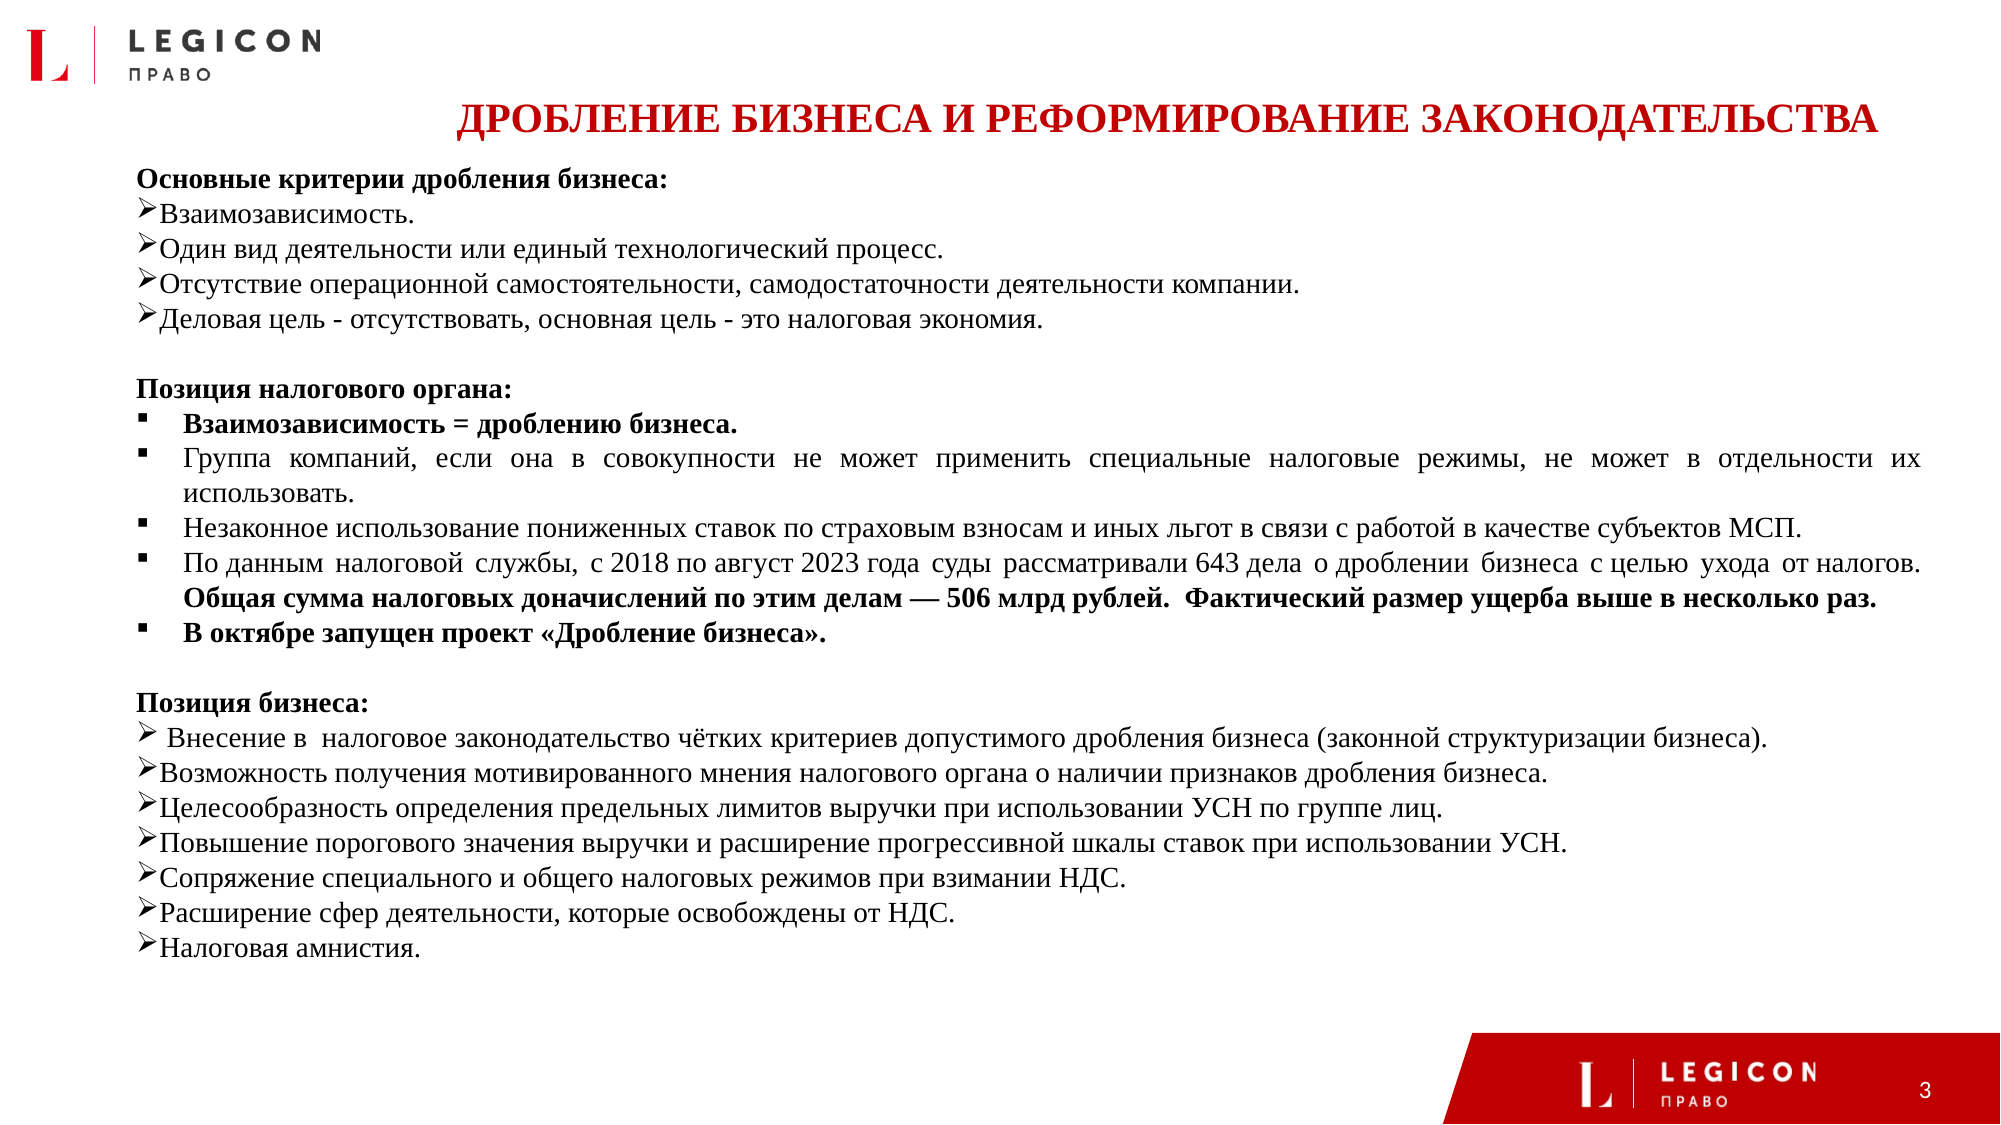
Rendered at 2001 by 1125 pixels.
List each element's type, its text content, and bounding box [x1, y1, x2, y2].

picture [27, 26, 320, 84]
text_box Основные критерии дробления бизнеса: Взаимозависимость. Один вид деятельности или единый технологический процесс. Отсутствие операционной самостоятельности, самодостаточности деятельности компании. Деловая цель - отсутствовать, основная цель - это налоговая экономия. Позиция налогового органа: Взаимозависимость = дроблению бизнеса. Группа компаний, если она в совокупности не может применить специальные налоговые режимы, не может в отдельности их использовать. Незаконное использование пониженных ставок по страховым взносам и иных льгот в связи с работой в качестве субъектов МСП. По данным налоговой службы, с 2018 по август 2023 года суды рассматривали 643 дела о дроблении бизнеса с целью ухода от налогов. Общая сумма налоговых доначислений по этим делам — 506 млрд рублей. Фактический размер ущерба выше в несколько раз. В октябре запущен проект «Дробление бизнеса». Позиция бизнеса: Внесение в налоговое законодательство чётких критериев допустимого дробления бизнеса (законной структуризации бизнеса). Возможность получения мотивированного мнения налогового органа о наличии признаков дробления бизнеса. Целесообразность определения предельных лимитов выручки при использовании УСН по группе лиц. Повышение порогового значения выручки и расширение прогрессивной шкалы ставок при использовании УСН. Сопряжение специального и общего налоговых режимов при взимании НДС. Расширение сфер деятельности, которые освобождены от НДС. Налоговая амнистия. [121, 151, 1938, 1006]
picture [1579, 1059, 1816, 1108]
slide_number 3 [1862, 1058, 1947, 1119]
text_box ДРОБЛЕНИЕ БИЗНЕСА И РЕФОРМИРОВАНИЕ ЗАКОНОДАТЕЛЬСТВА [441, 83, 2000, 149]
text_box [1442, 1032, 2000, 1124]
